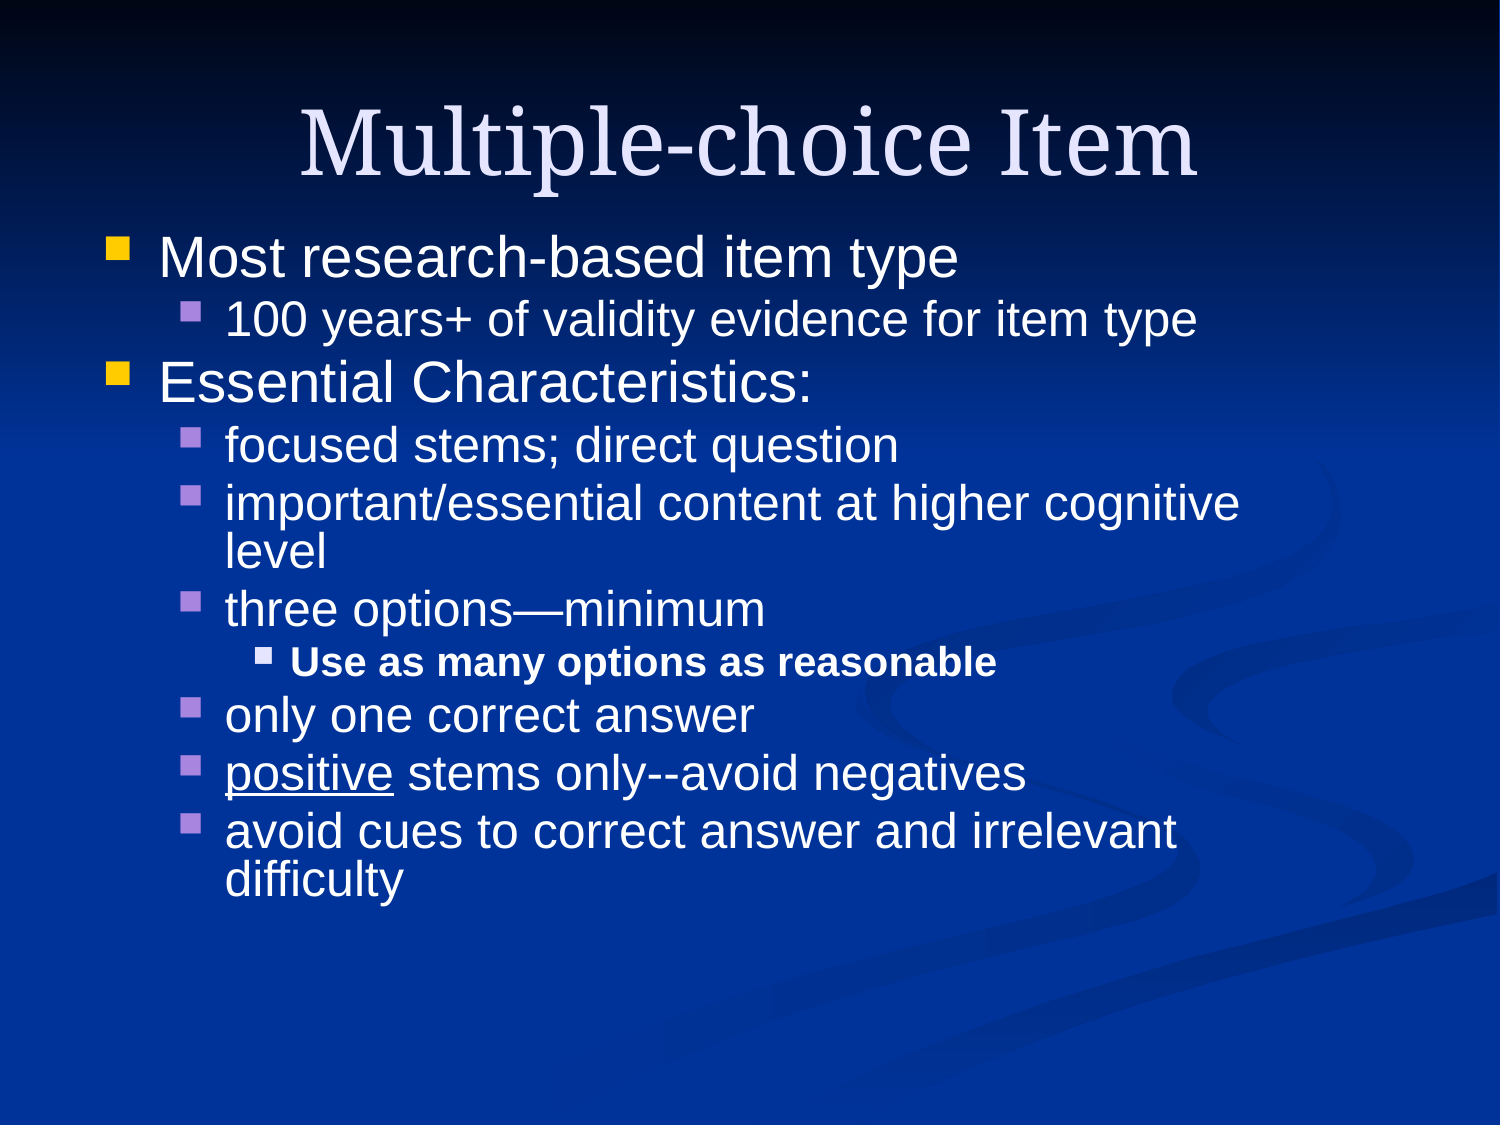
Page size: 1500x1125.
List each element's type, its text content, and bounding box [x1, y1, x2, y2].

title Multiple-choice Item [75, 45, 1425, 233]
list Most research-based item type 100 years+ of validity evidence for item type Essential Characteristics: focused stems; direct question important/essential content at higher cognitive level three options—minimum Use as many options as reasonable only one correct answer positive stems only--avoid negatives avoid cues to correct answer and irrelevant difficulty [87, 224, 1347, 975]
